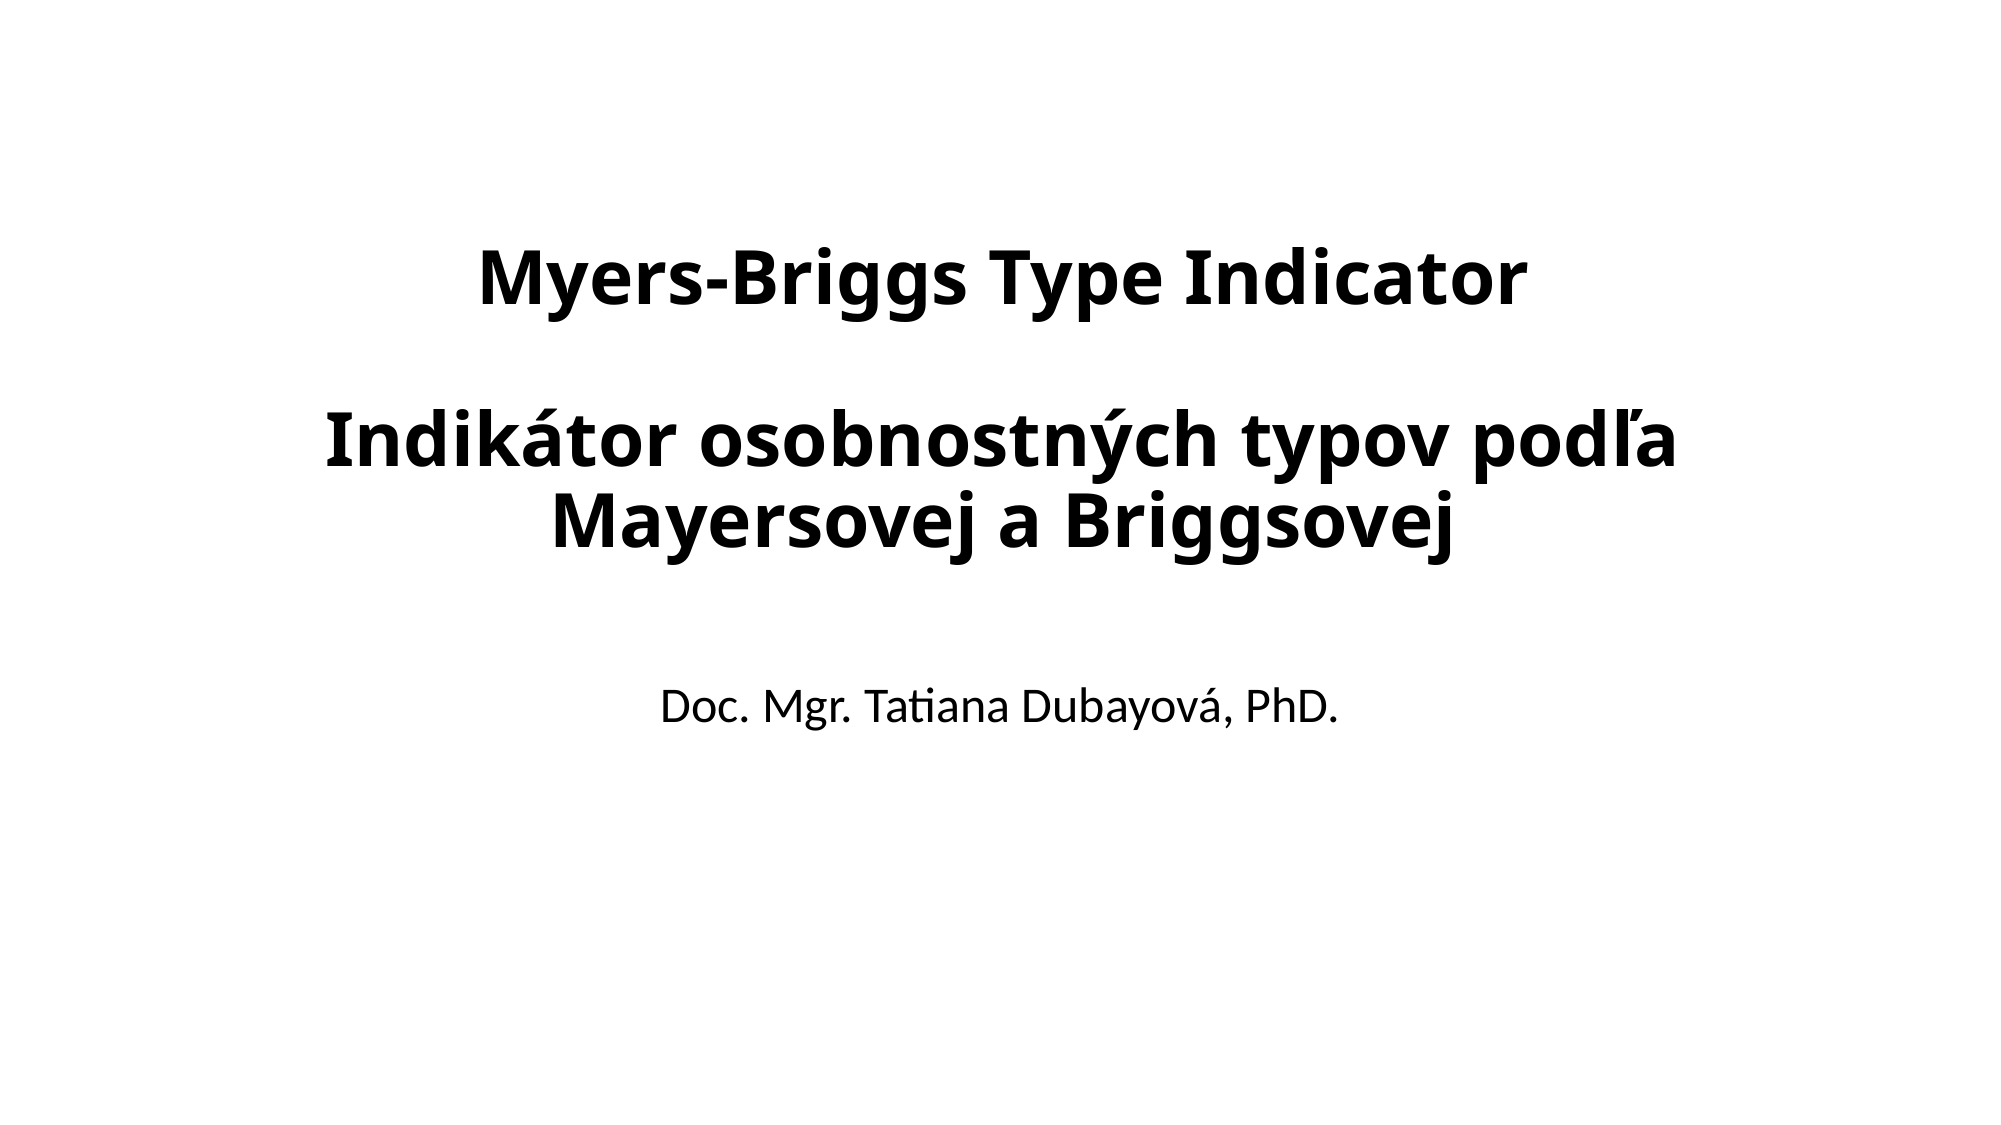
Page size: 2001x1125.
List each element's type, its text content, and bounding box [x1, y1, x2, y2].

title Myers-Briggs Type Indicator Indikátor osobnostných typov podľa Mayersovej a Briggsovej [253, 211, 1754, 572]
subtitle Doc. Mgr. Tatiana Dubayová, PhD. [249, 590, 1750, 863]
